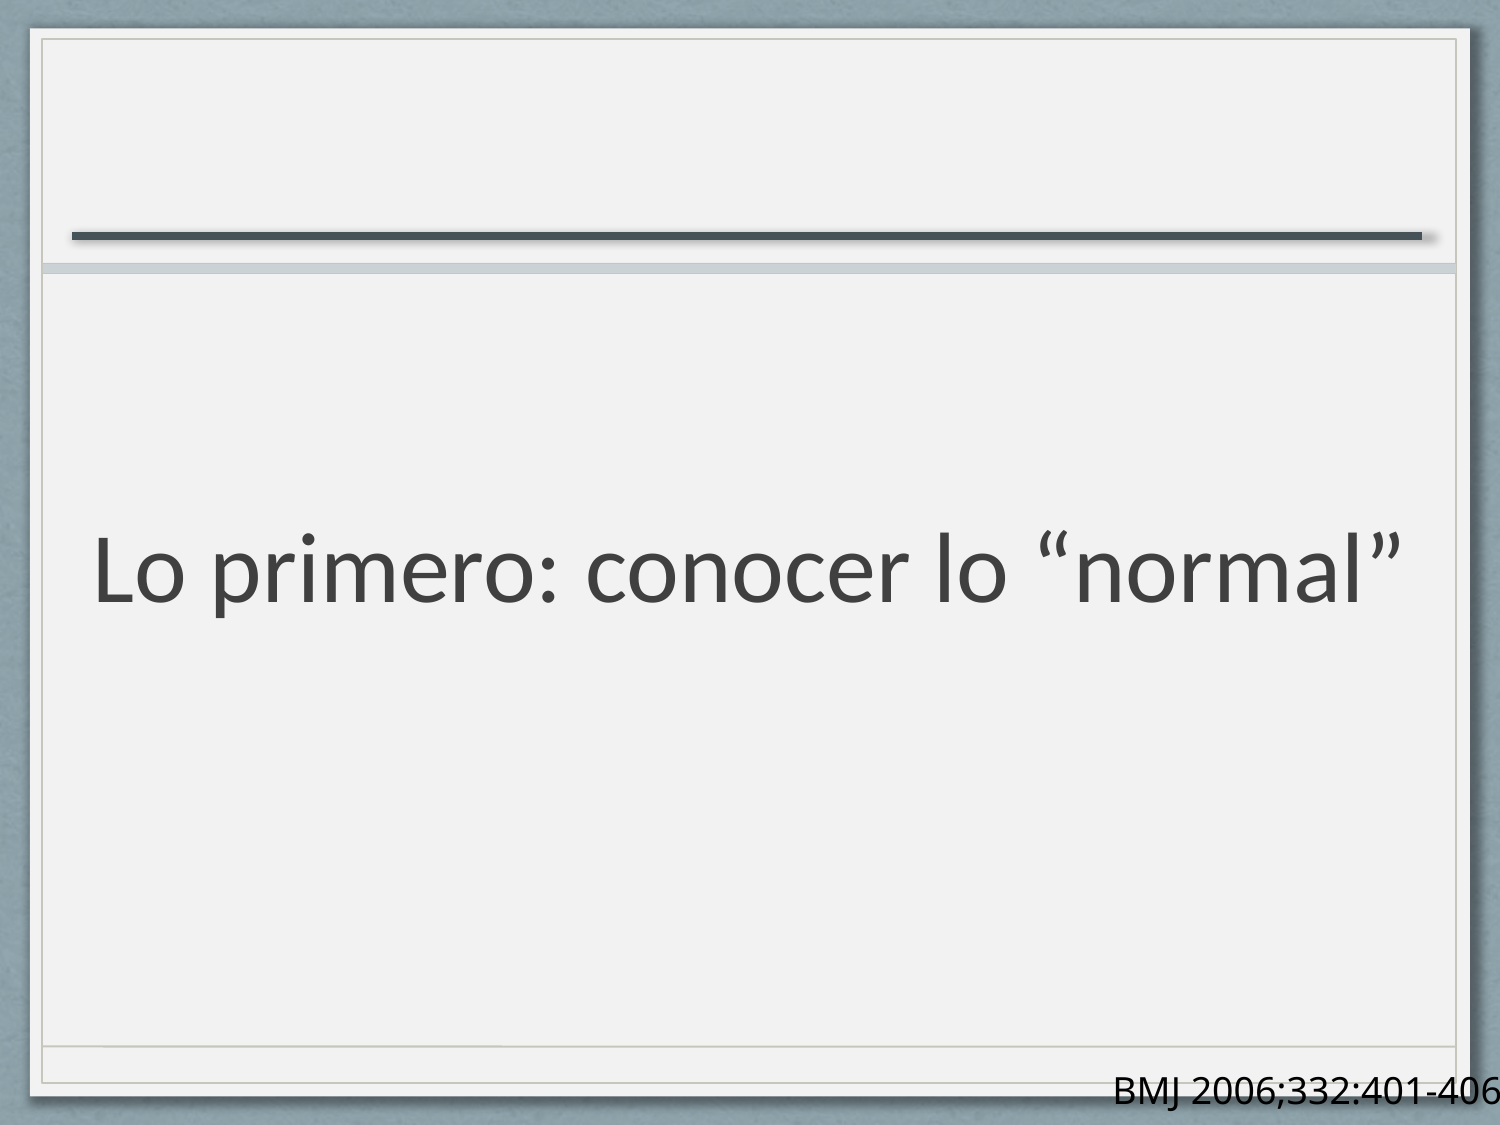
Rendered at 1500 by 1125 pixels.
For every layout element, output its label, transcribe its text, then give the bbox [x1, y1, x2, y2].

title Lo primero: conocer lo “normal” [75, 348, 1425, 776]
text_box BMJ 2006;332:401-406 [1097, 1059, 1500, 1120]
